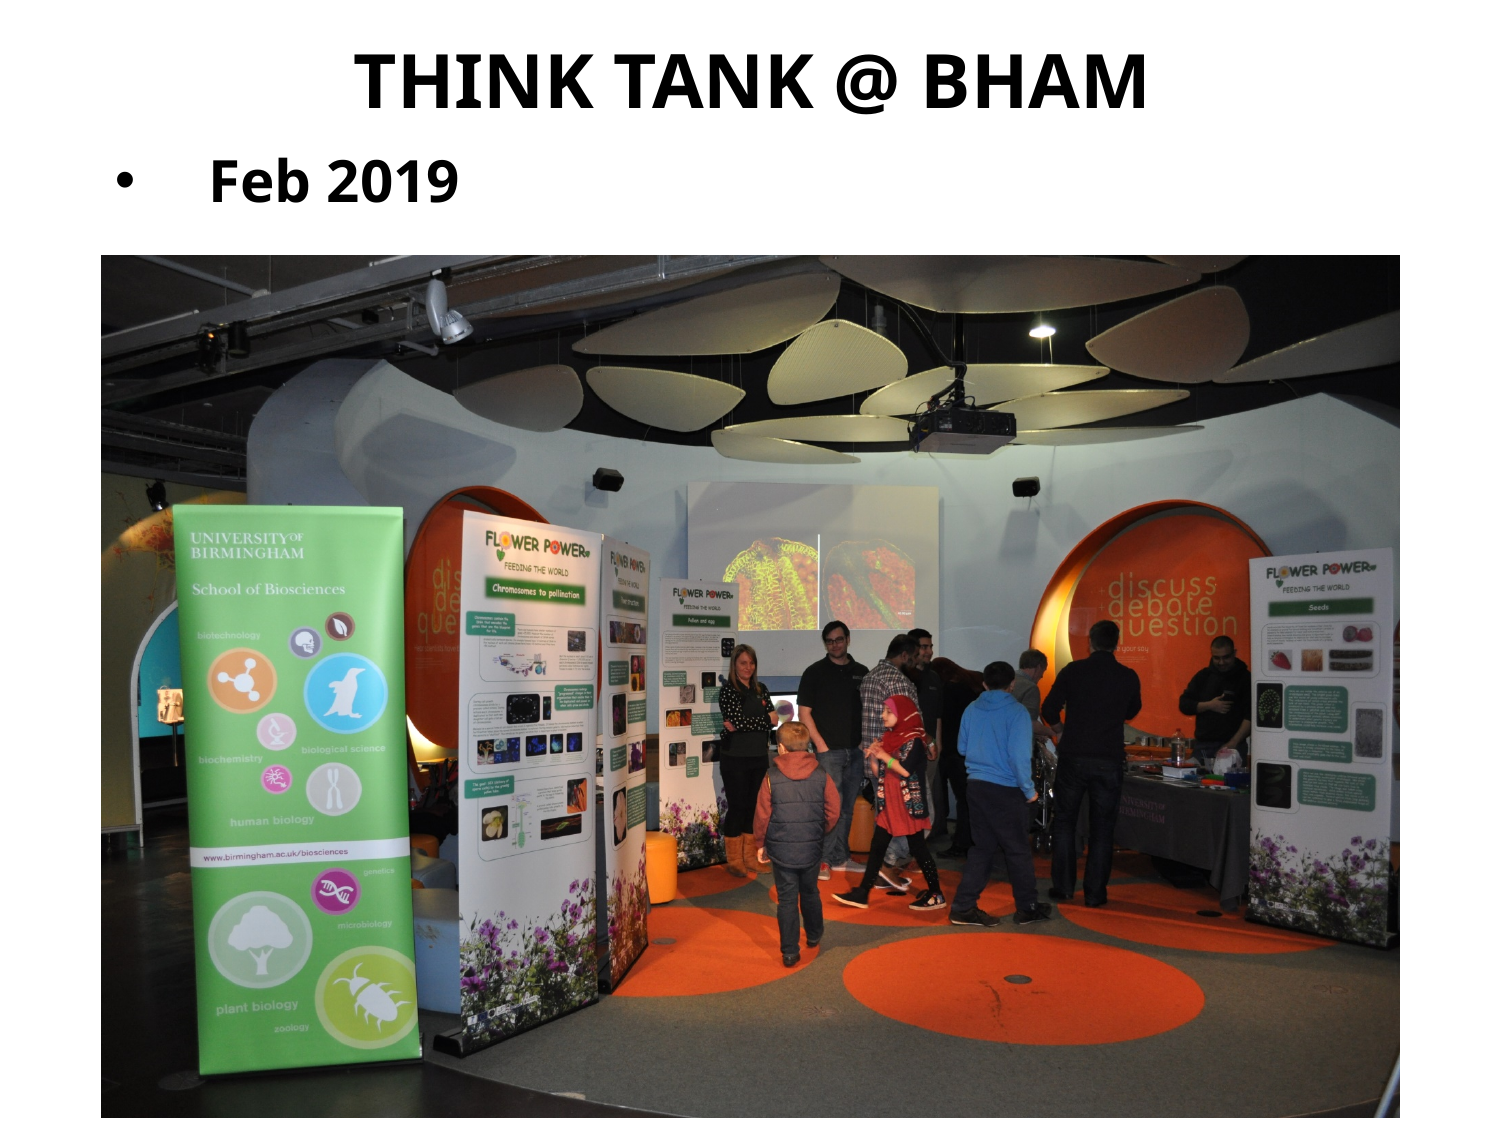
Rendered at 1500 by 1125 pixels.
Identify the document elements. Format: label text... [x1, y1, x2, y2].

picture [101, 255, 1400, 1118]
text_box Feb 2019 [100, 137, 476, 222]
text_box THINK TANK @ BHAM [338, 26, 1167, 131]
